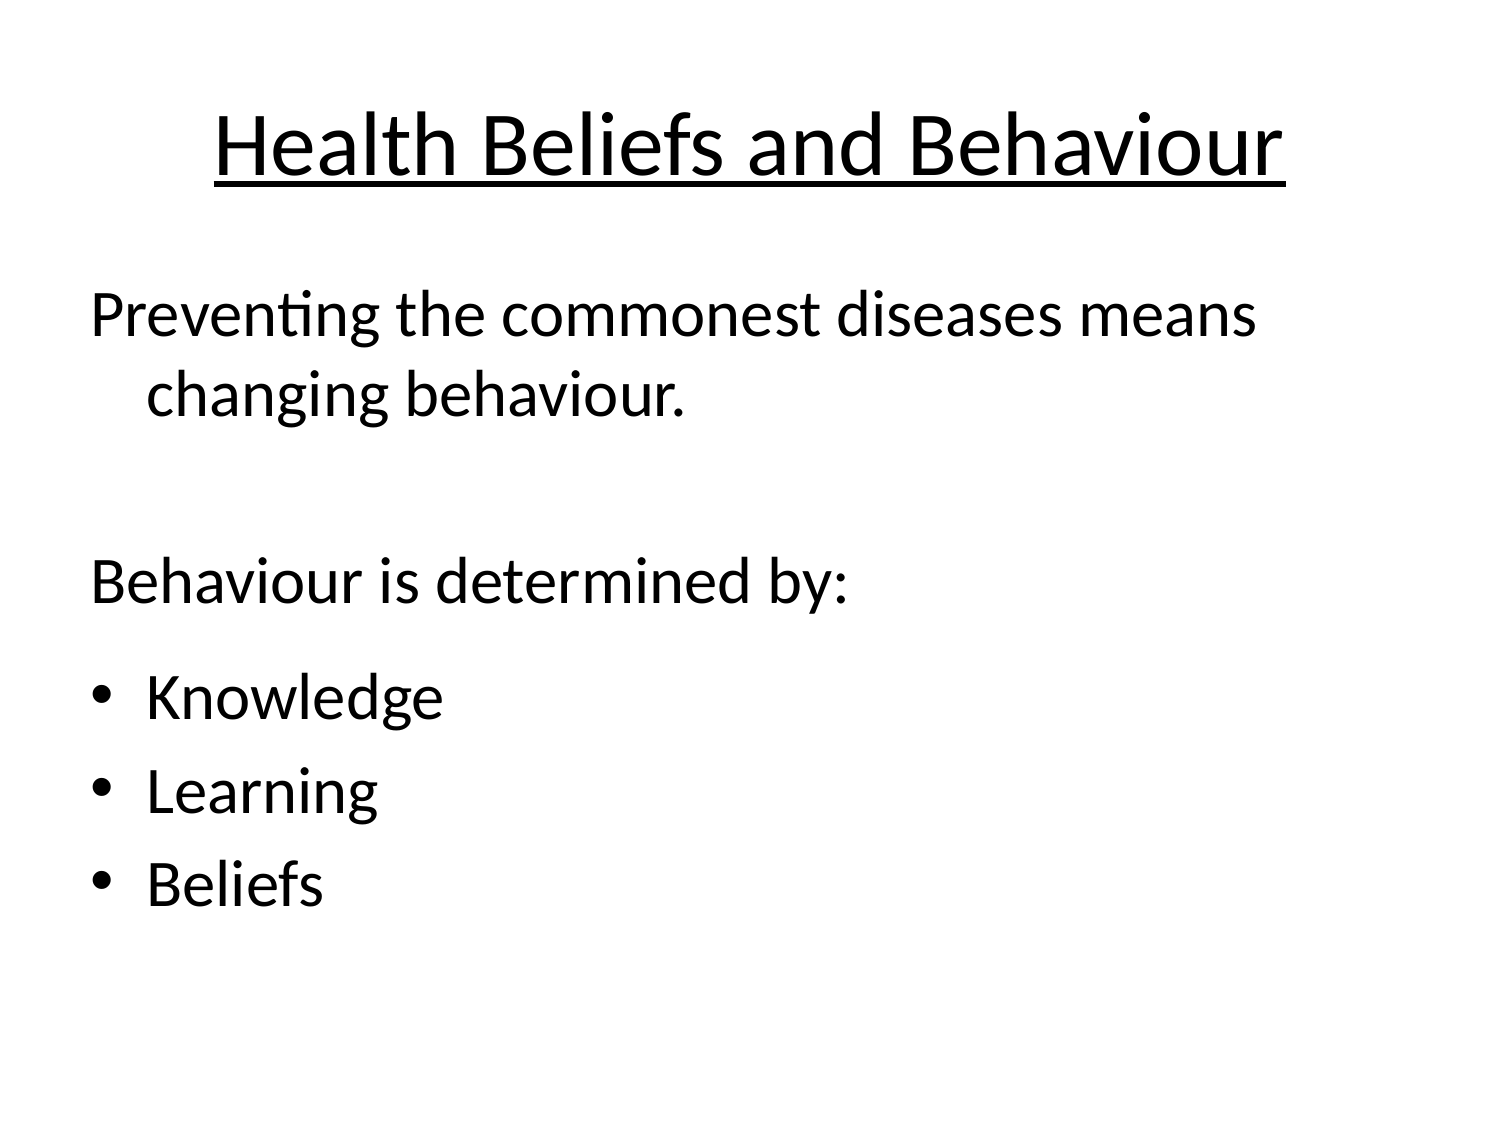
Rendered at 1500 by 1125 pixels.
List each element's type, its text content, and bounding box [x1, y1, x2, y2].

list Preventing the commonest diseases means changing behaviour. Behaviour is determined by: Knowledge Learning Beliefs [75, 262, 1425, 1032]
title Health Beliefs and Behaviour [75, 45, 1425, 233]
